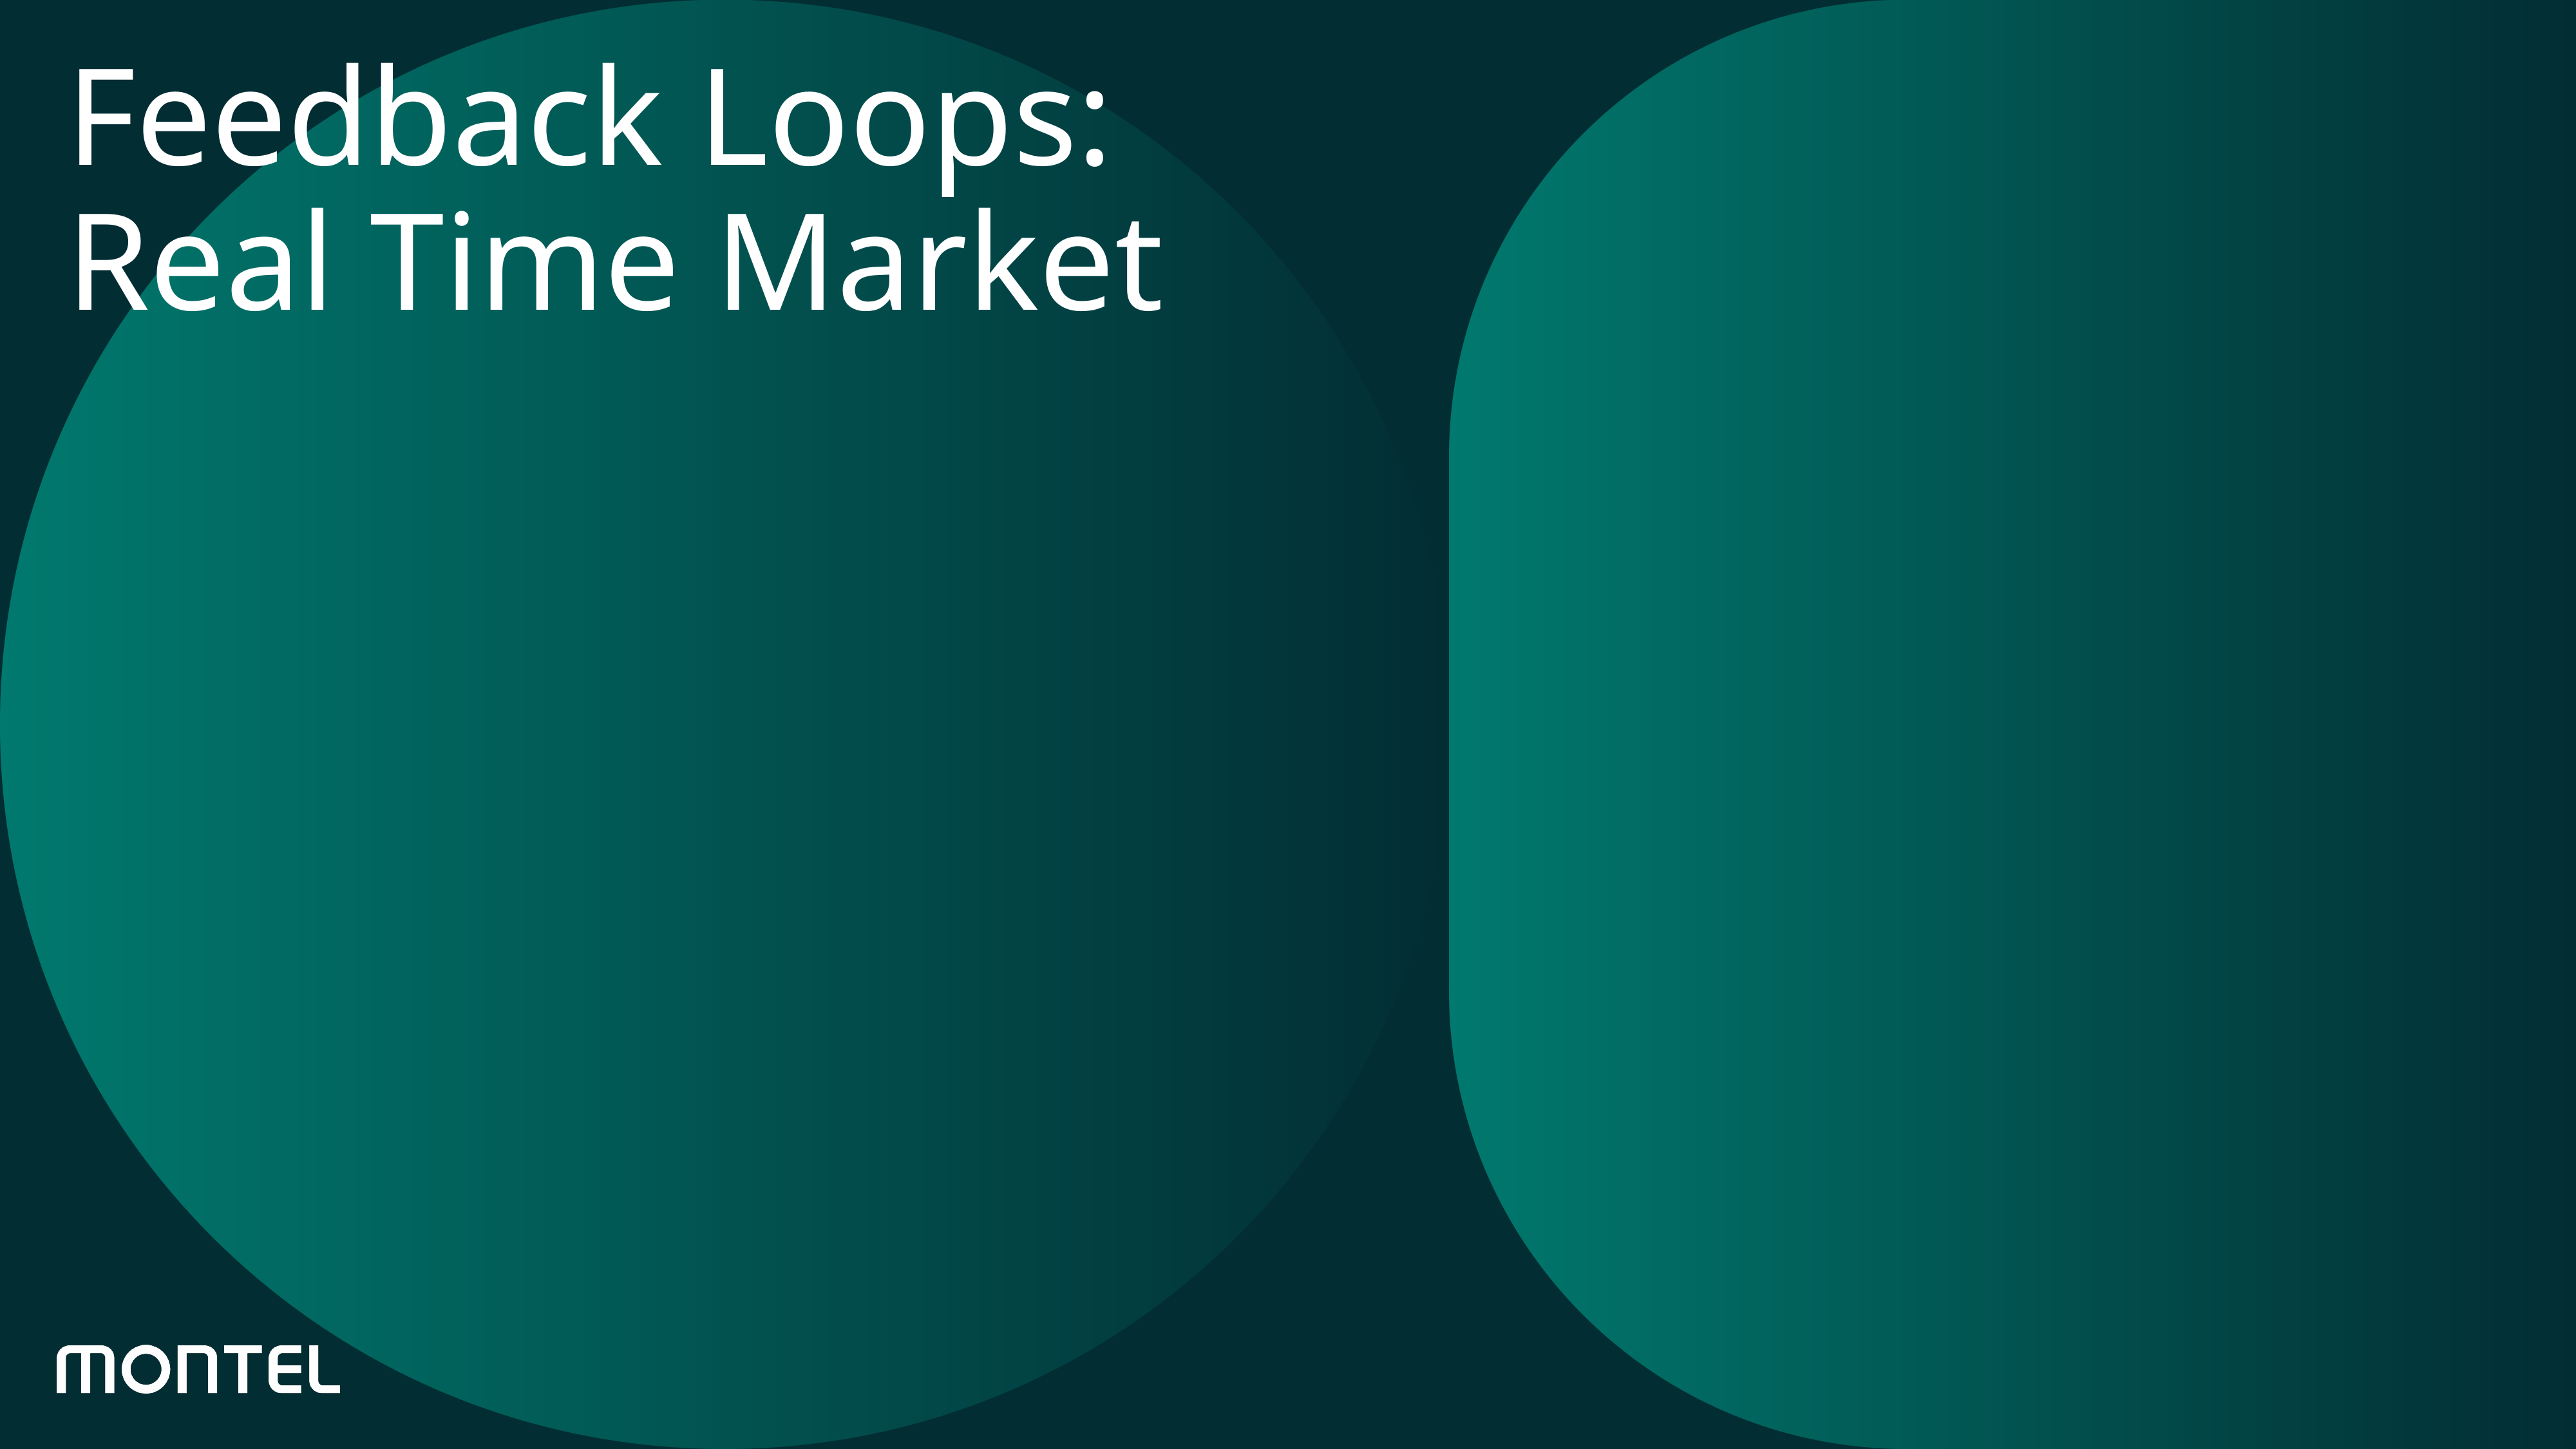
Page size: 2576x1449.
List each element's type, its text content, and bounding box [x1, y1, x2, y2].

title Feedback Loops: Real Time Market [57, 44, 1708, 361]
picture [0, 0, 2576, 1449]
